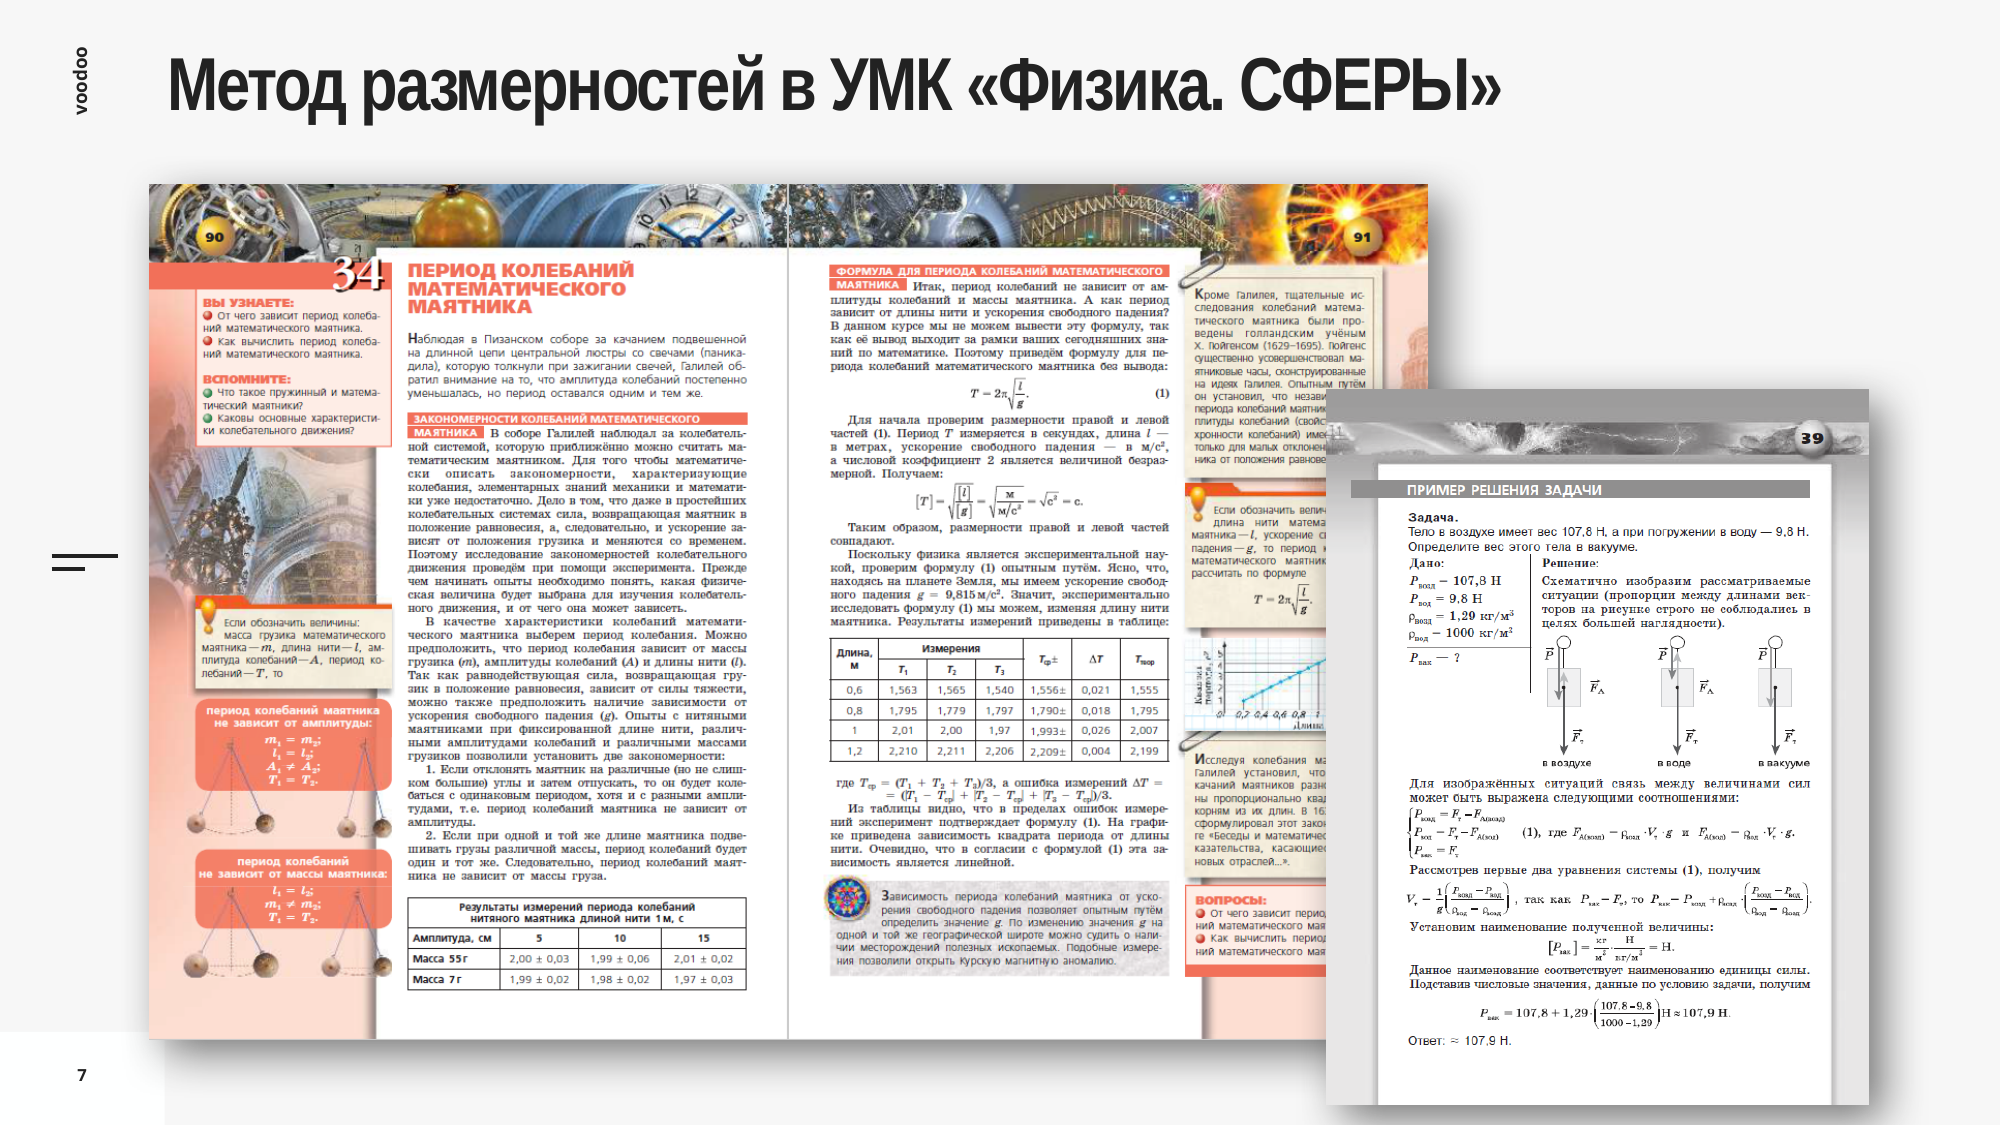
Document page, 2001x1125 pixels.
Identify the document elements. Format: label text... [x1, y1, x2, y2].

picture [149, 184, 1869, 1105]
title Метод размерностей в УМК «Физика. СФЕРЫ» [167, 21, 1855, 227]
